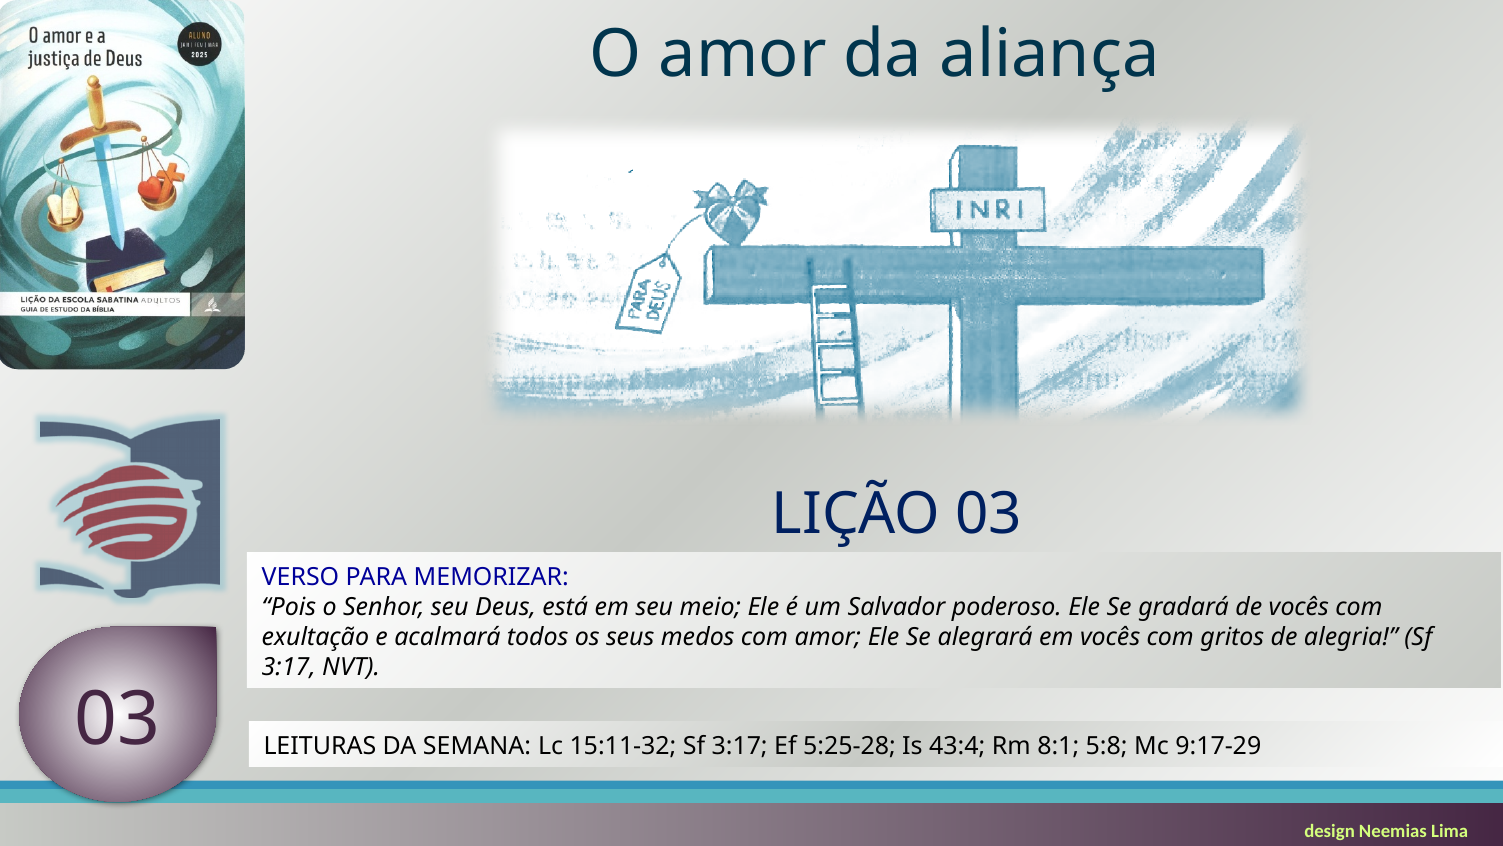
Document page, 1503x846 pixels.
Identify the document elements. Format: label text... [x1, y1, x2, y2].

picture [480, 112, 1314, 426]
picture [40, 418, 221, 599]
text_box LEITURAS DA SEMANA: Lc 15:11-32; Sf 3:17; Ef 5:25-28; Is 43:4; Rm 8:1; 5:8; Mc 9:17-29 [248, 721, 1503, 767]
text_box VERSO PARA MEMORIZAR: “Pois o Senhor, seu Deus, está em seu meio; Ele é um Salvador poderoso. Ele Se gradará de vocês com exultação e acalmará todos os seus medos com amor; Ele Se alegrará em vocês com gritos de alegria!” (Sf 3:17, NVT). [246, 552, 1501, 688]
text_box LIÇÃO 03 [555, 467, 1238, 553]
text_box 03 [19, 626, 217, 802]
picture [0, 0, 246, 370]
text_box O amor da aliança [254, 2, 1503, 97]
text_box design Neemias Lima [1252, 819, 1484, 840]
text_box [0, 802, 1503, 846]
